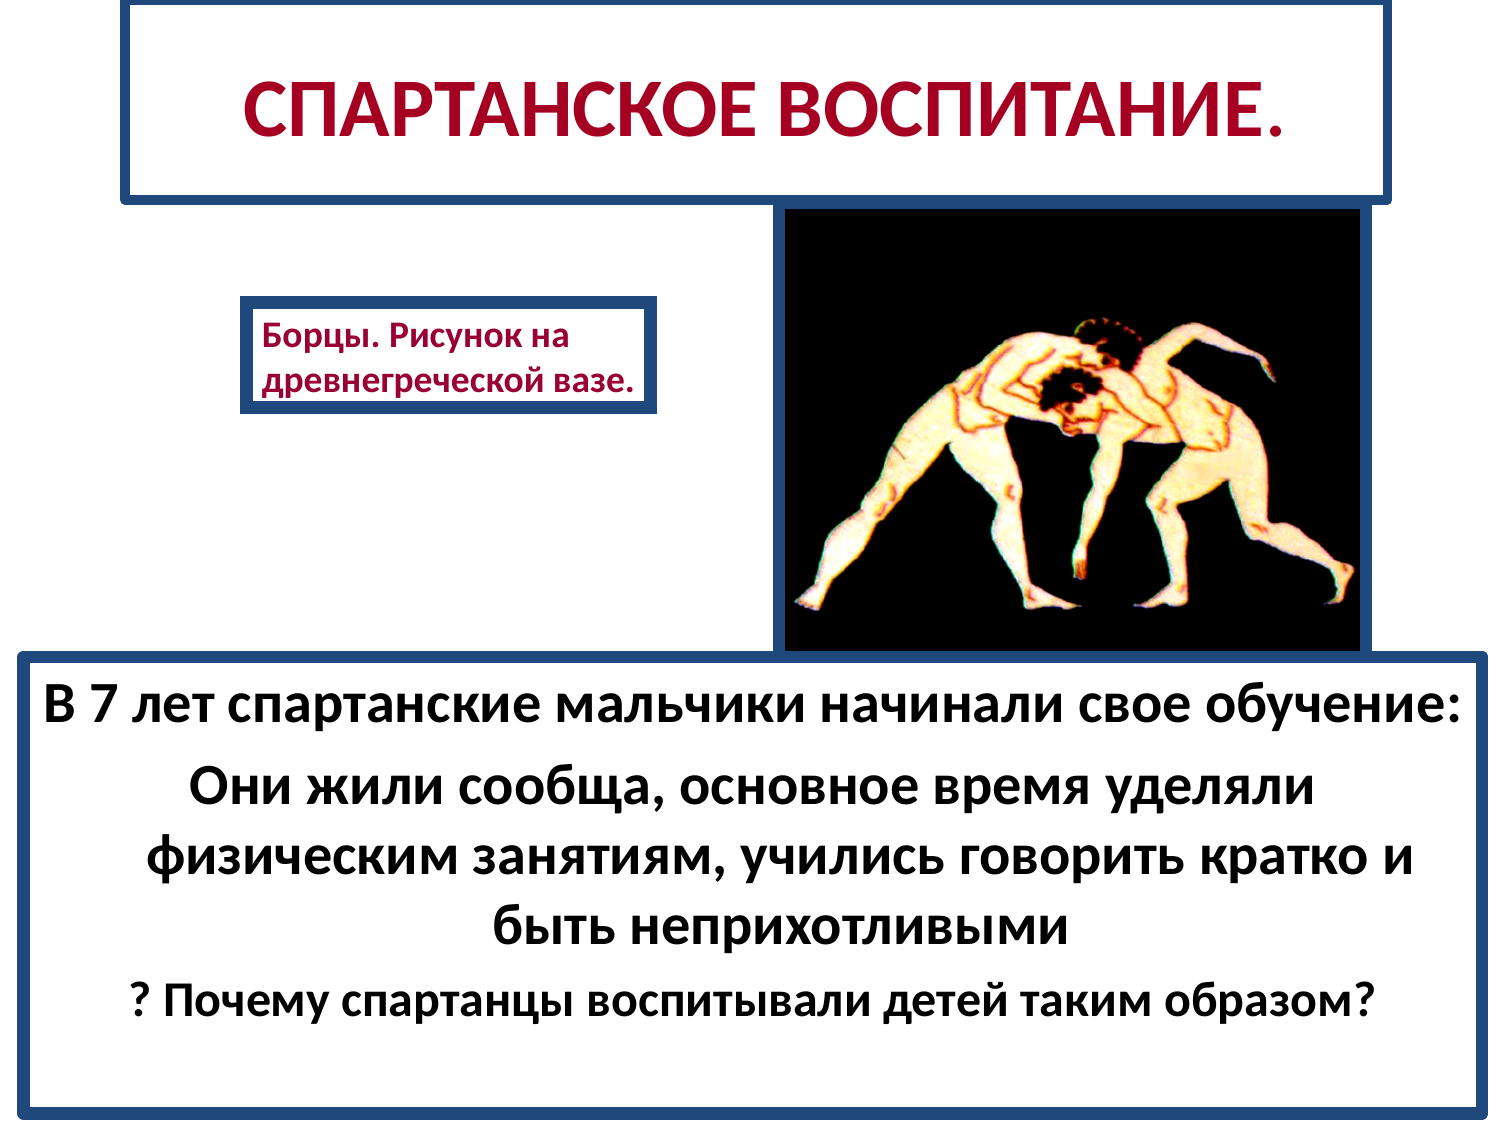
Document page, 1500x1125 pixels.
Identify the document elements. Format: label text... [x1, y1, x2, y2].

list В 7 лет спартанские мальчики начинали свое обучение: Они жили сообща, основное время уделяли физическим занятиям, учились говорить кратко и быть неприхотливыми ? Почему спартанцы воспитывали детей таким образом? [23, 657, 1483, 1114]
picture [785, 208, 1360, 658]
title СПАРТАНСКОЕ ВОСПИТАНИЕ. [125, 0, 1388, 200]
text_box Борцы. Рисунок на древнегреческой вазе. [246, 302, 651, 408]
